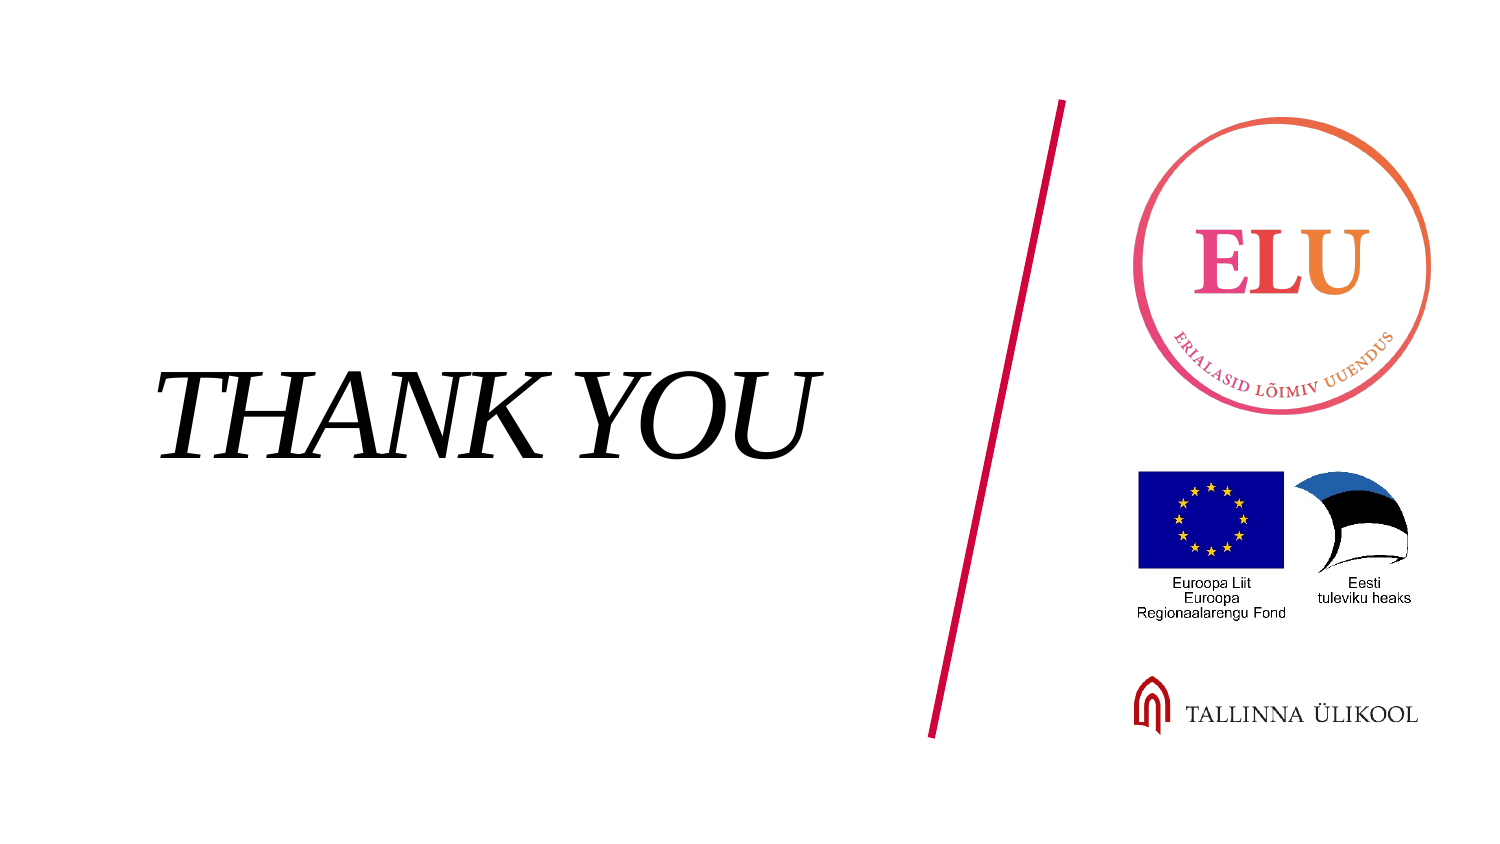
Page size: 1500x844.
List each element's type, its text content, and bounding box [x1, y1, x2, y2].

picture [1133, 117, 1431, 415]
picture [1128, 461, 1418, 629]
text_box Thank you [106, 324, 860, 542]
picture [1134, 675, 1418, 735]
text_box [931, 99, 1063, 738]
